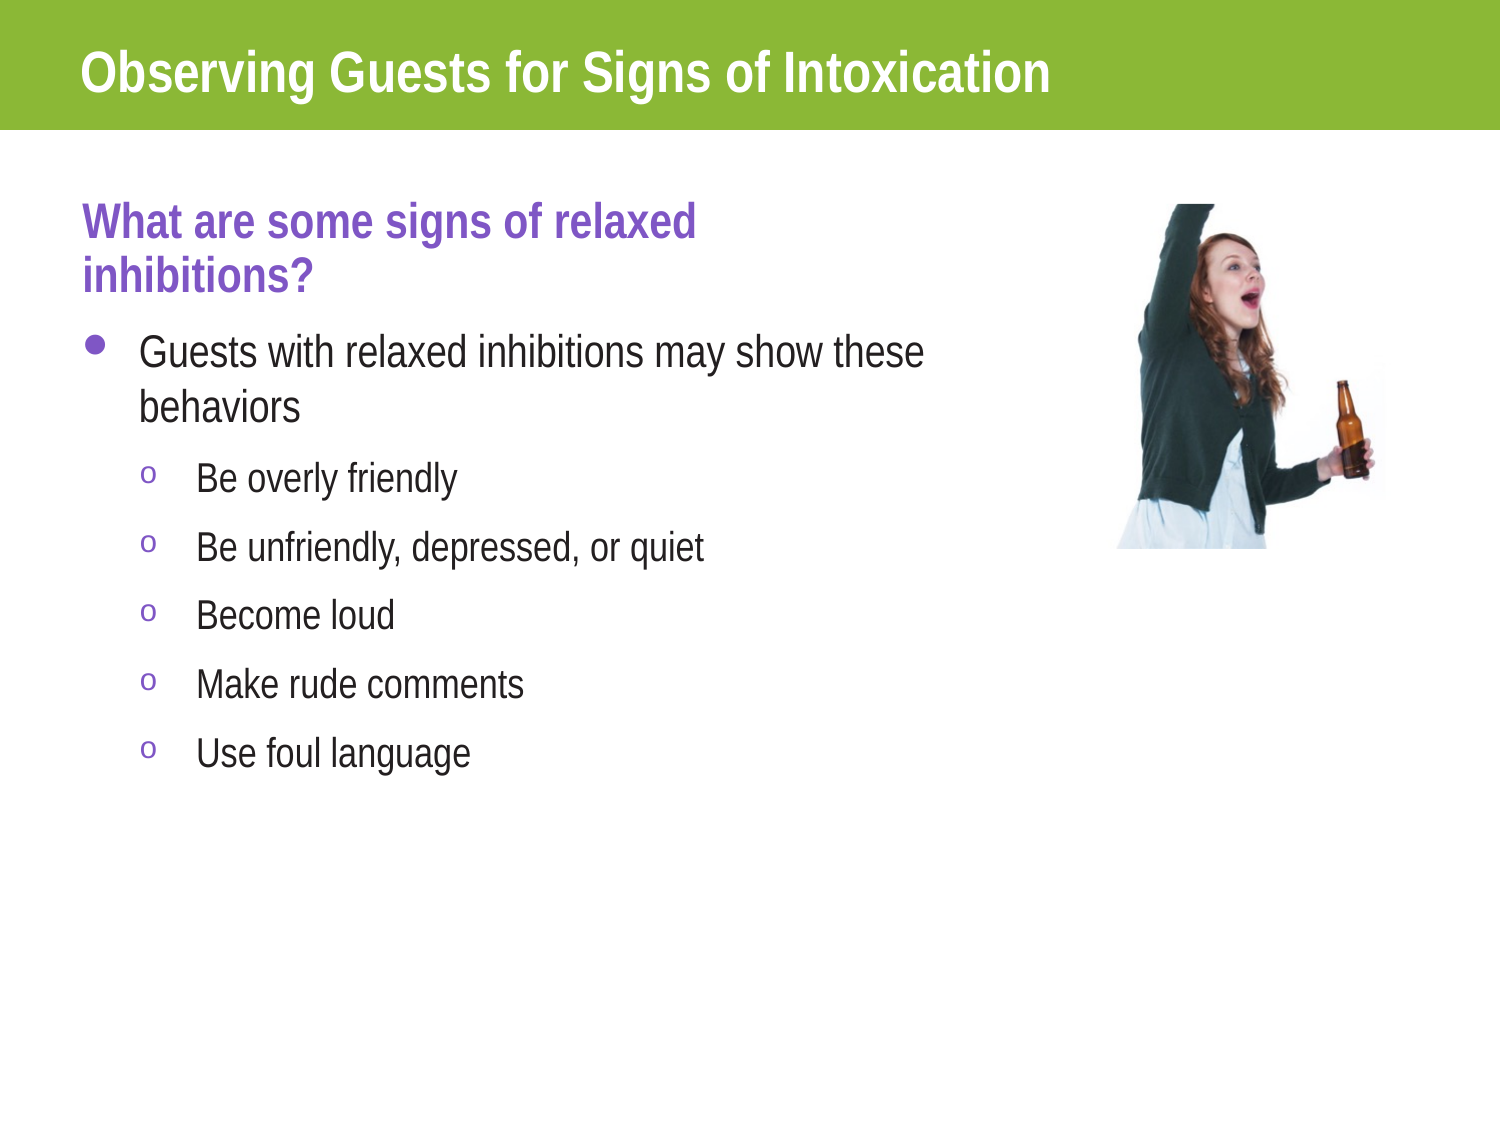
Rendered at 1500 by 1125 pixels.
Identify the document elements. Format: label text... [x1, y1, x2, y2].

text_box [237, 24, 1500, 111]
picture [1069, 203, 1416, 550]
title Observing Guests for Signs of Intoxication [65, 25, 1429, 112]
list What are some signs of relaxed inhibitions? Guests with relaxed inhibitions may show these behaviors Be overly friendly Be unfriendly, depressed, or quiet Become loud Make rude comments Use foul language [67, 187, 944, 1005]
